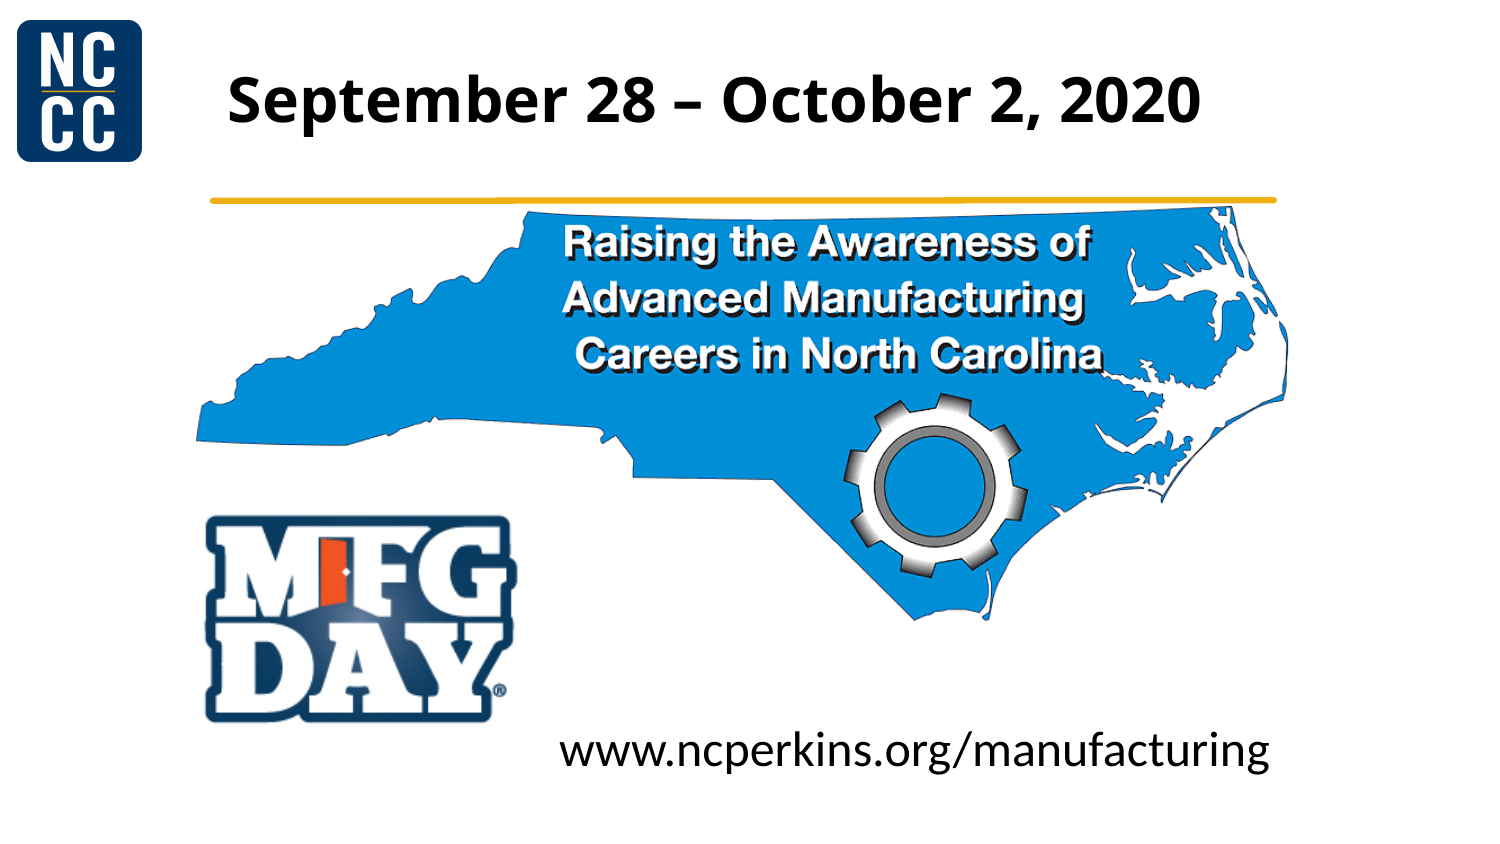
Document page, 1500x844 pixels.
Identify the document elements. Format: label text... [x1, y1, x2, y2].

picture [17, 20, 142, 162]
picture [178, 206, 1322, 749]
title September 28 – October 2, 2020 [212, 20, 1421, 184]
text_box www.ncperkins.org/manufacturing [352, 709, 1478, 844]
